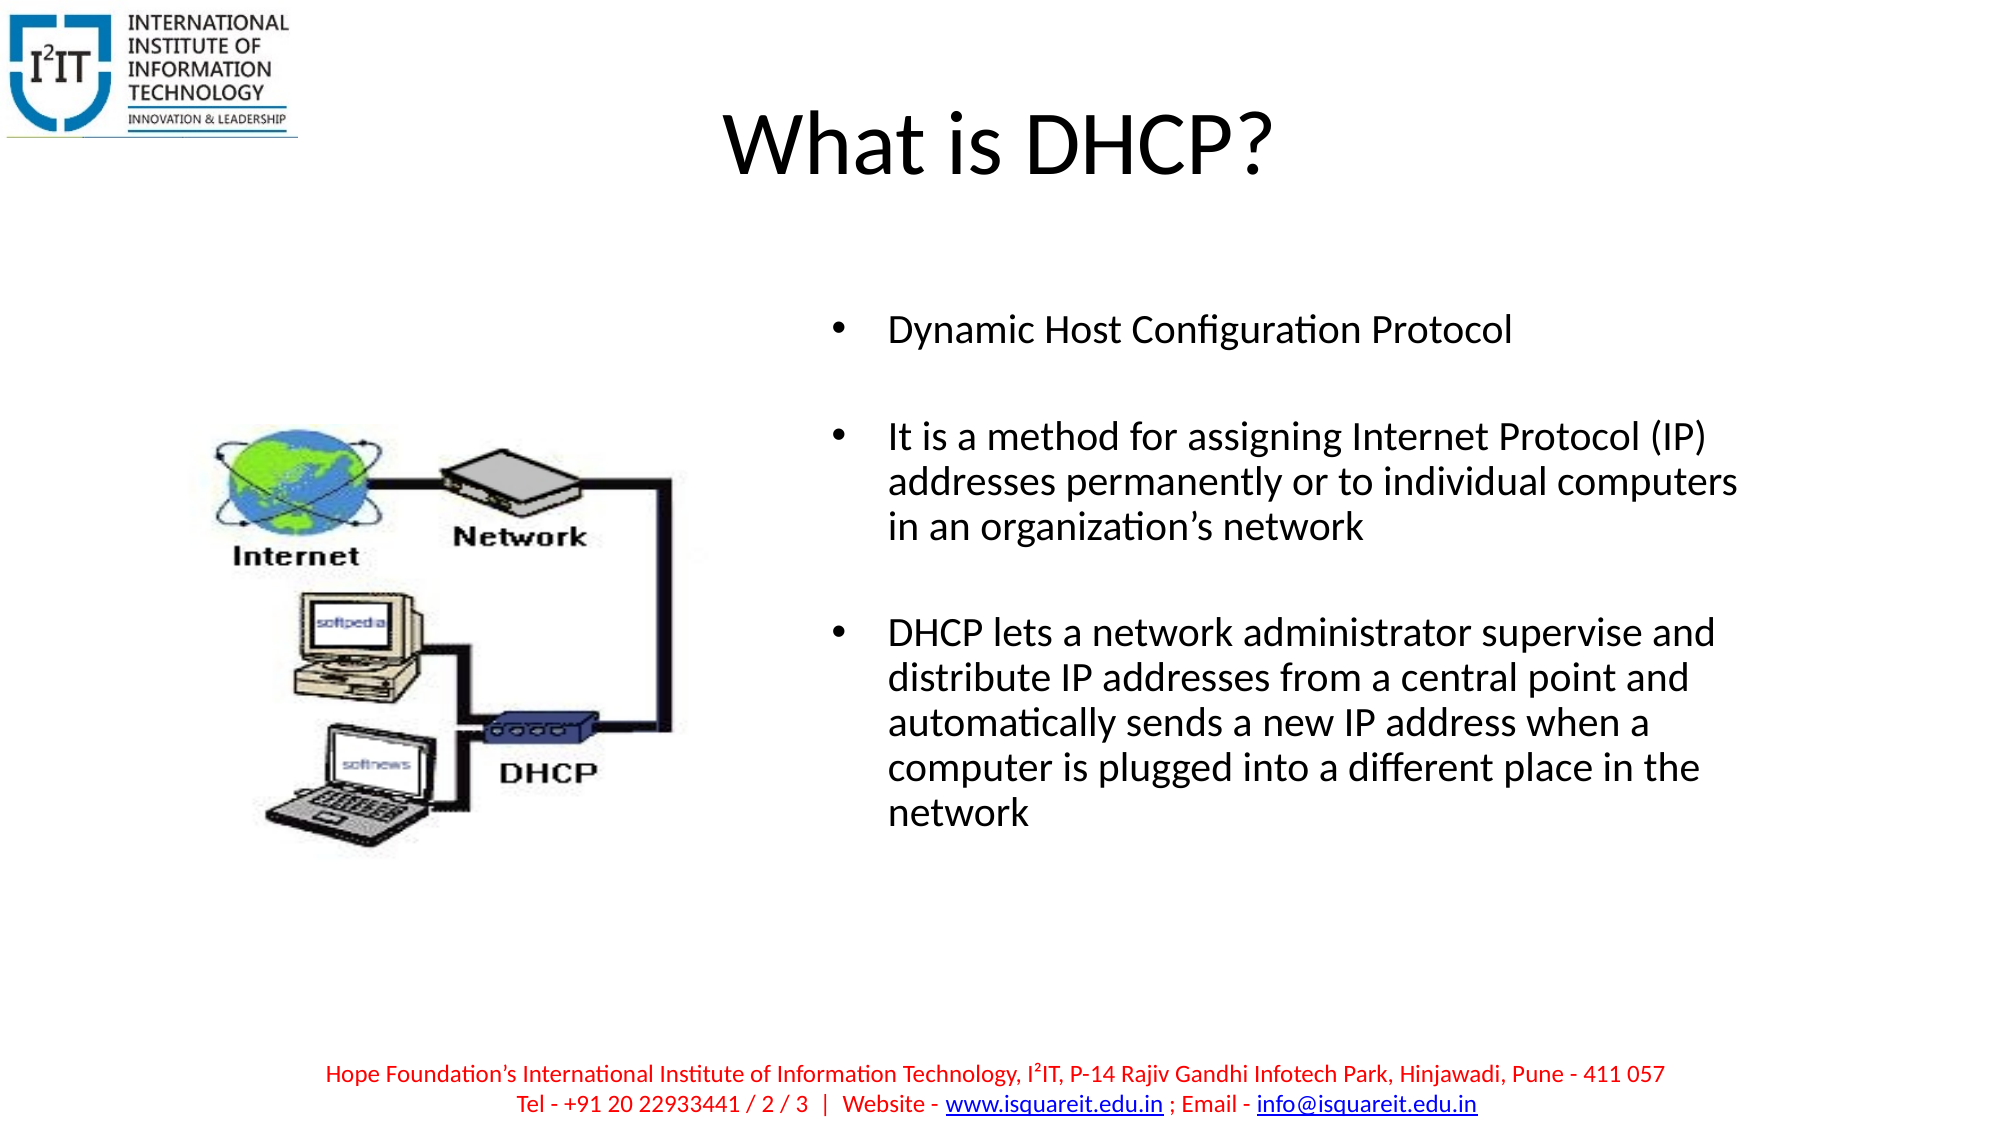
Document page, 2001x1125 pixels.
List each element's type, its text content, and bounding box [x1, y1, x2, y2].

list Dynamic Host Configuration Protocol It is a method for assigning Internet Protocol (IP) addresses permanently or to individual computers in an organization’s network DHCP lets a network administrator supervise and distribute IP addresses from a central point and automatically sends a new IP address when a computer is plugged into a different place in the network [816, 299, 1767, 1049]
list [149, 424, 714, 863]
footer Hope Foundation’s International Institute of Information Technology, I²IT, P-14 Rajiv Gandhi Infotech Park, Hinjawadi, Pune - 411 057 Tel - +91 20 22933441 / 2 / 3 | Website - www.isquareit.edu.in ; Email - info@isquareit.edu.in [0, 1049, 2000, 1125]
picture [0, 0, 298, 139]
title What is DHCP? [99, 24, 1900, 250]
